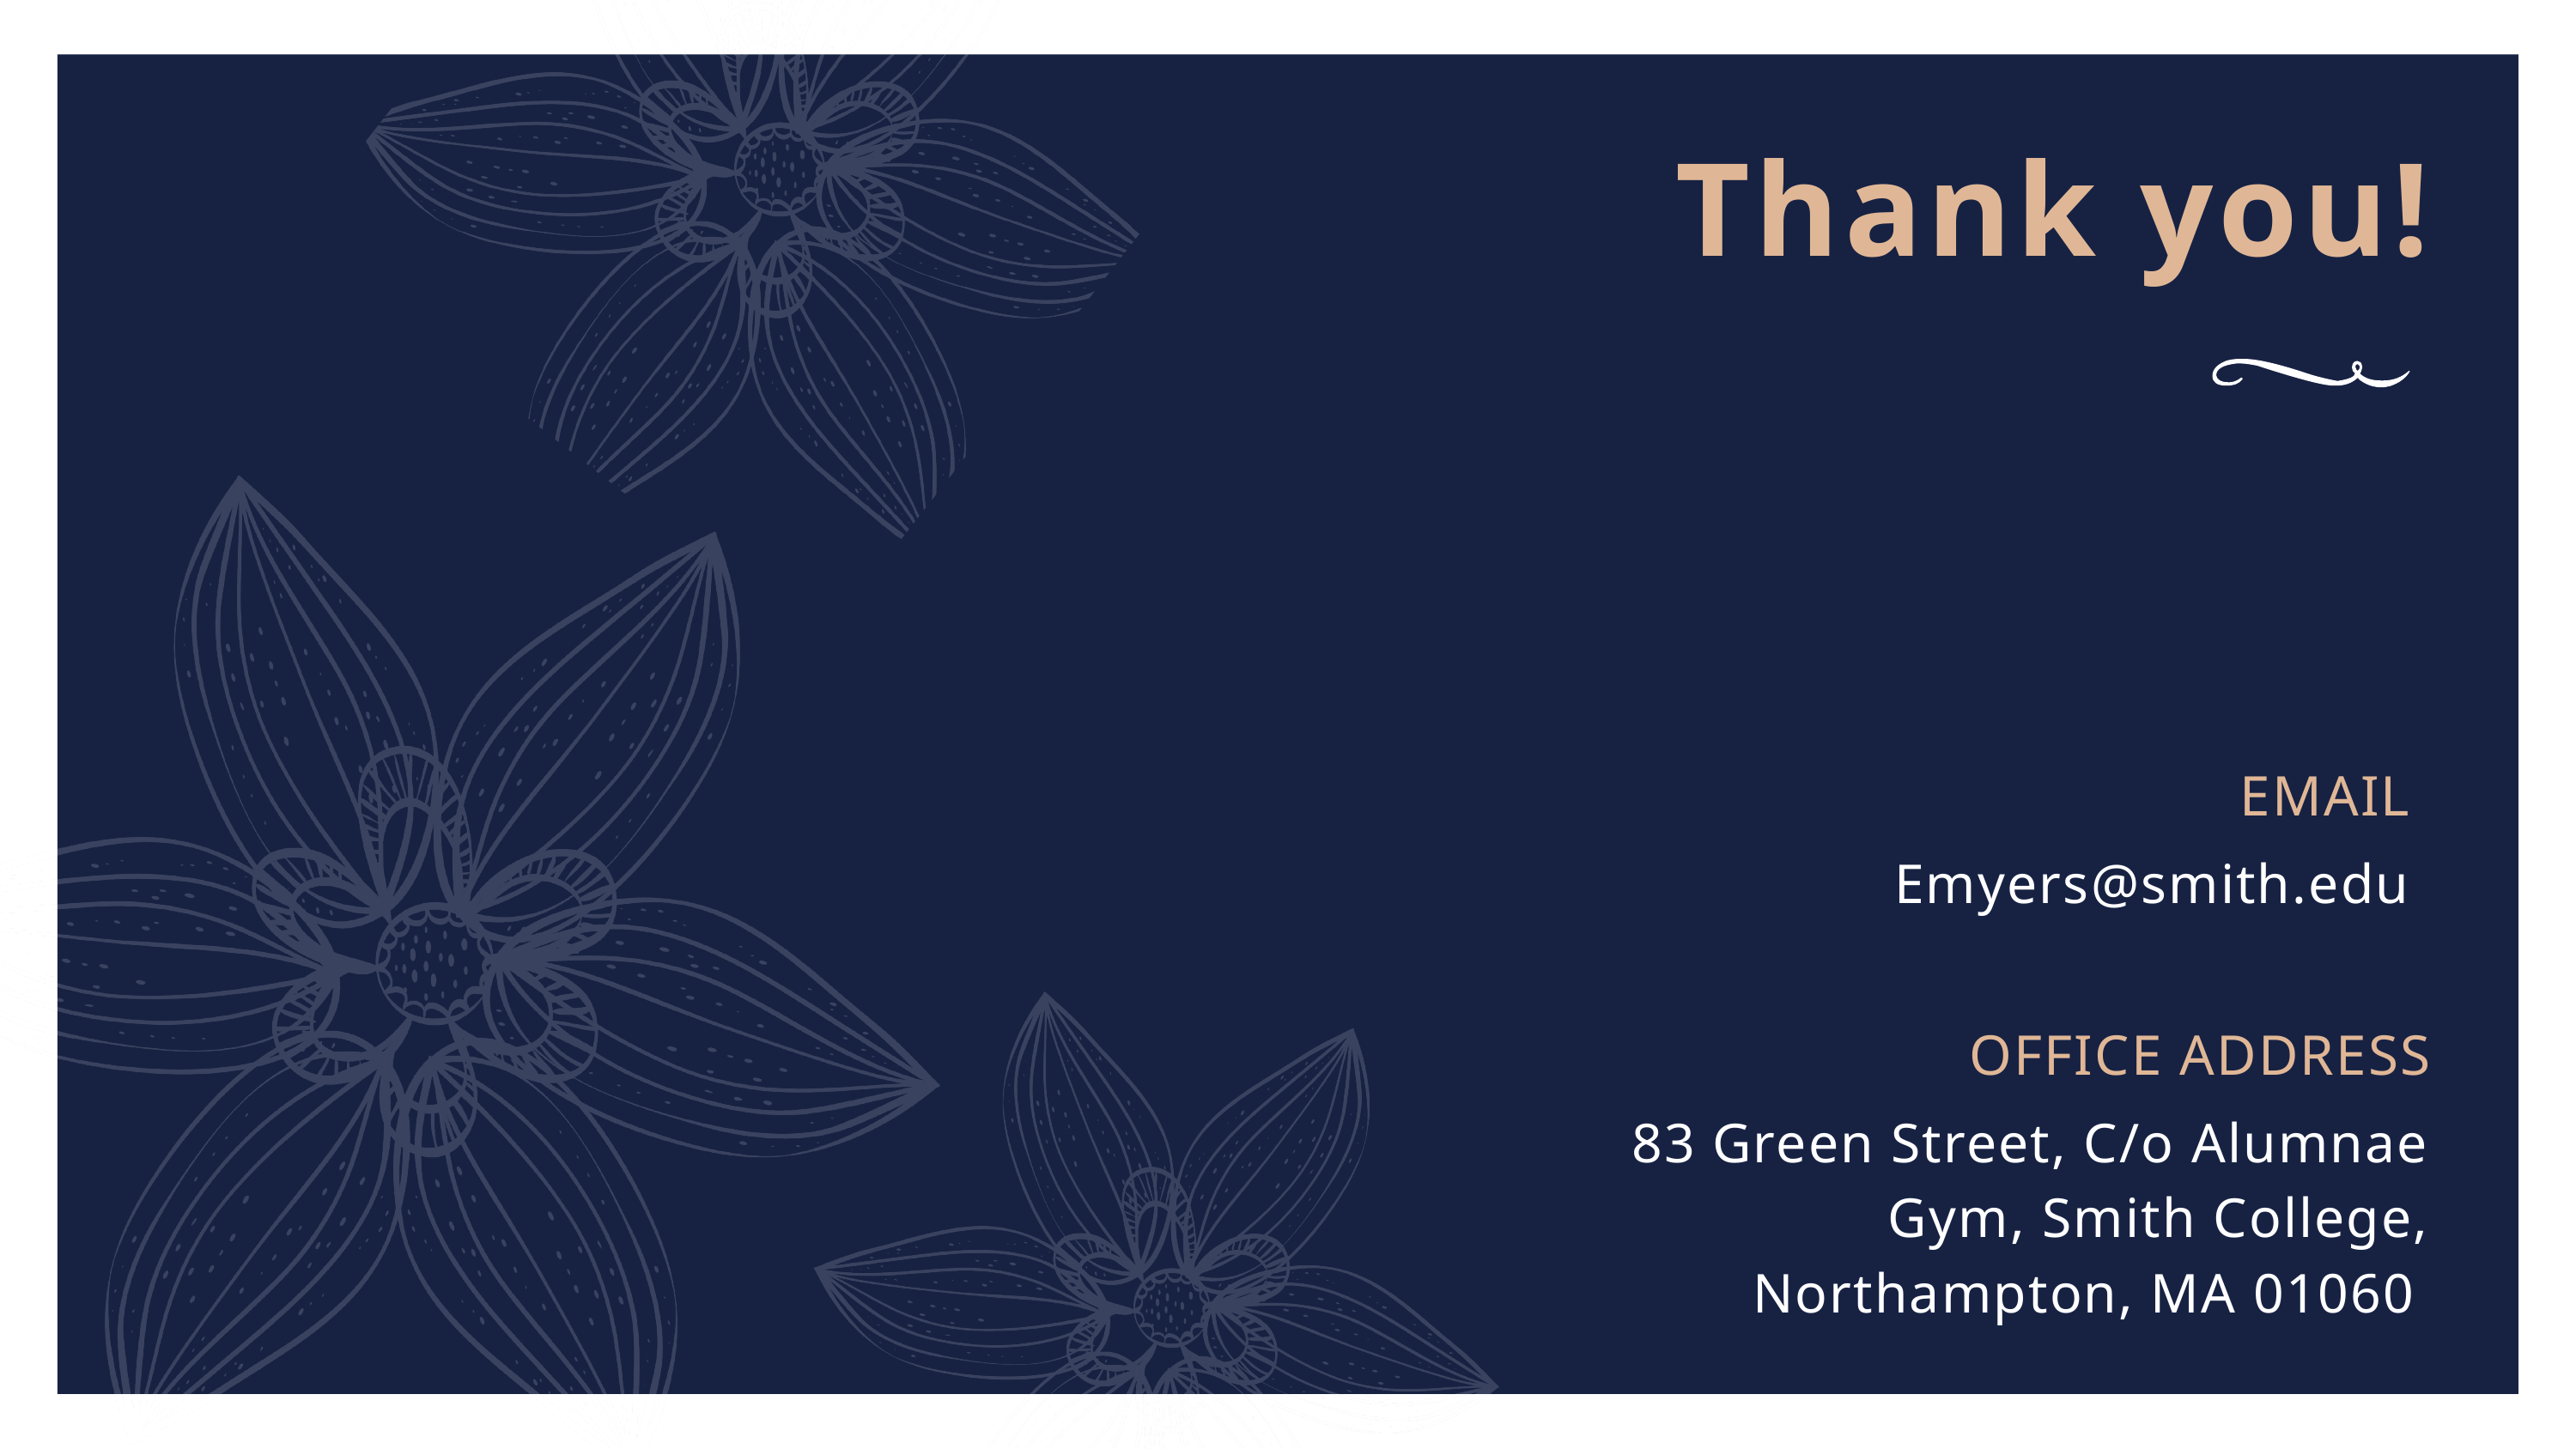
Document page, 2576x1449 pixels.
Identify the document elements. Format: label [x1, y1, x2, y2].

text_box [0, 0, 1552, 1449]
text_box [1554, 120, 2432, 1320]
text_box [1554, 54, 2518, 1394]
